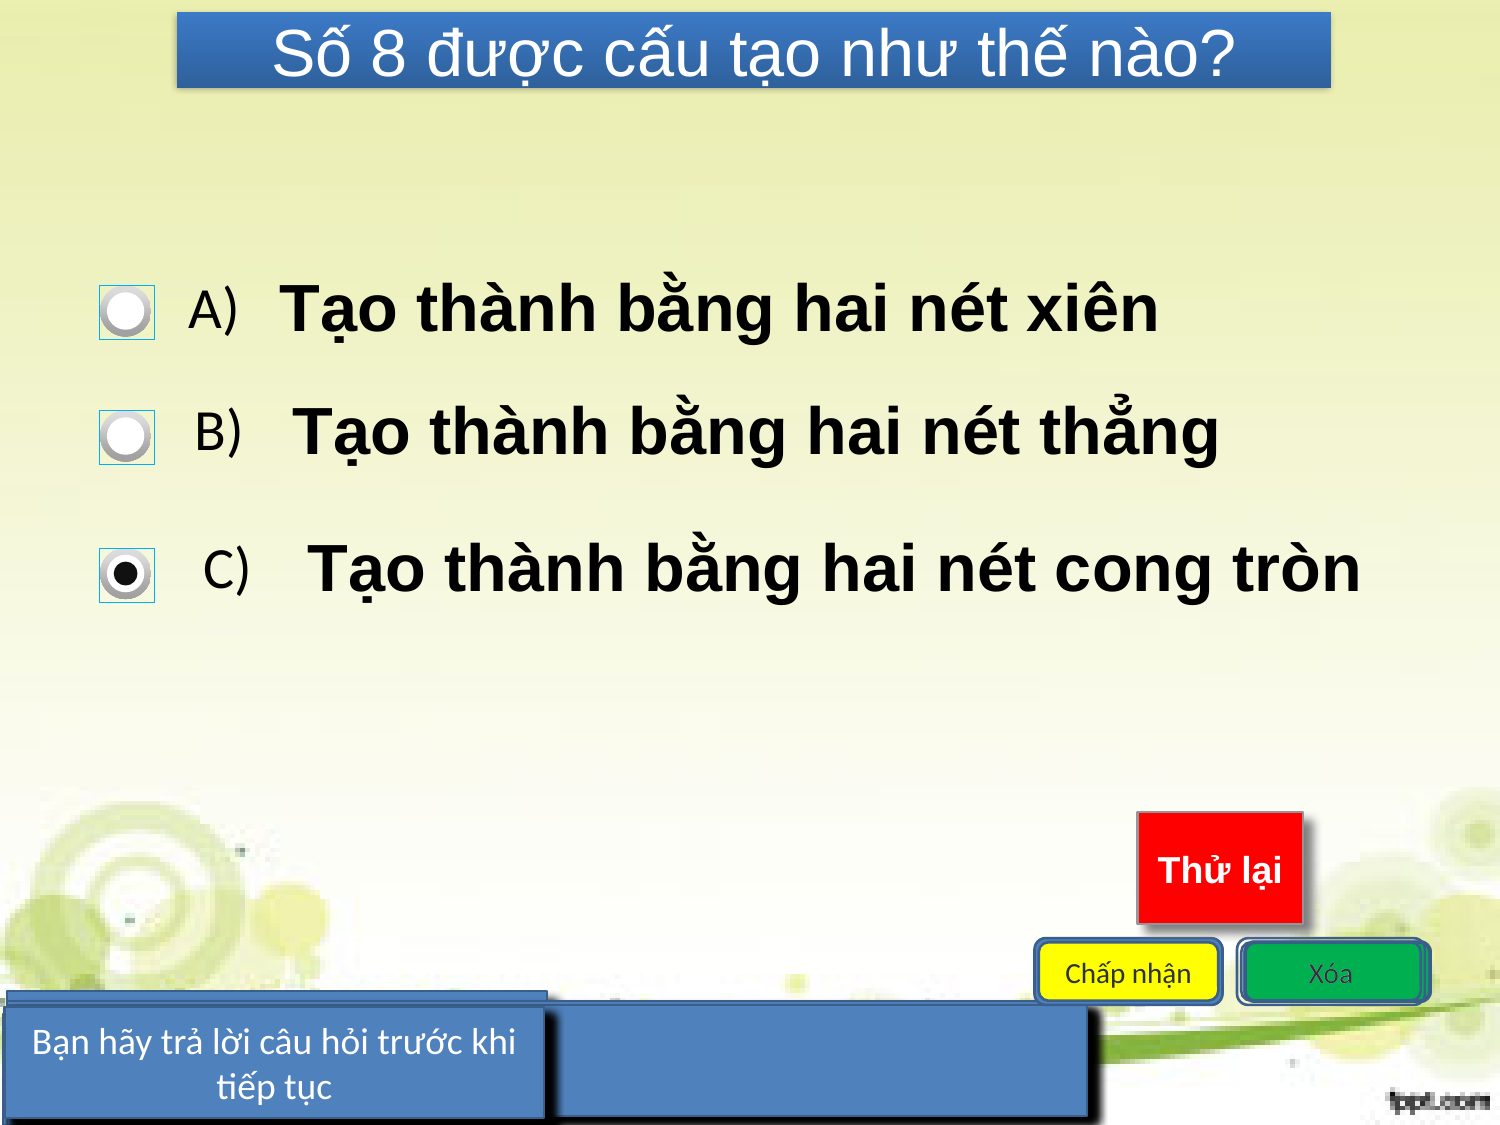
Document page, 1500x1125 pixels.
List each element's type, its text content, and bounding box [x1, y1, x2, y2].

title Số 8 được cấu tạo như thế nào? [177, 12, 1331, 88]
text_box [1236, 937, 1426, 1006]
picture [0, 0, 1500, 1125]
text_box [99, 392, 1307, 466]
text_box Bạn hãy trả lời câu hỏi trước khi tiếp tục [2, 1005, 547, 1120]
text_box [99, 269, 1223, 341]
text_box The correct answer is: [5, 1003, 1089, 1118]
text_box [99, 529, 1426, 603]
text_box Sai rồi bạn thử lại lần nữa [5, 989, 549, 999]
text_box Thử lại [1135, 810, 1306, 926]
text_box Your answer: [5, 999, 1028, 1003]
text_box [1034, 937, 1223, 1006]
